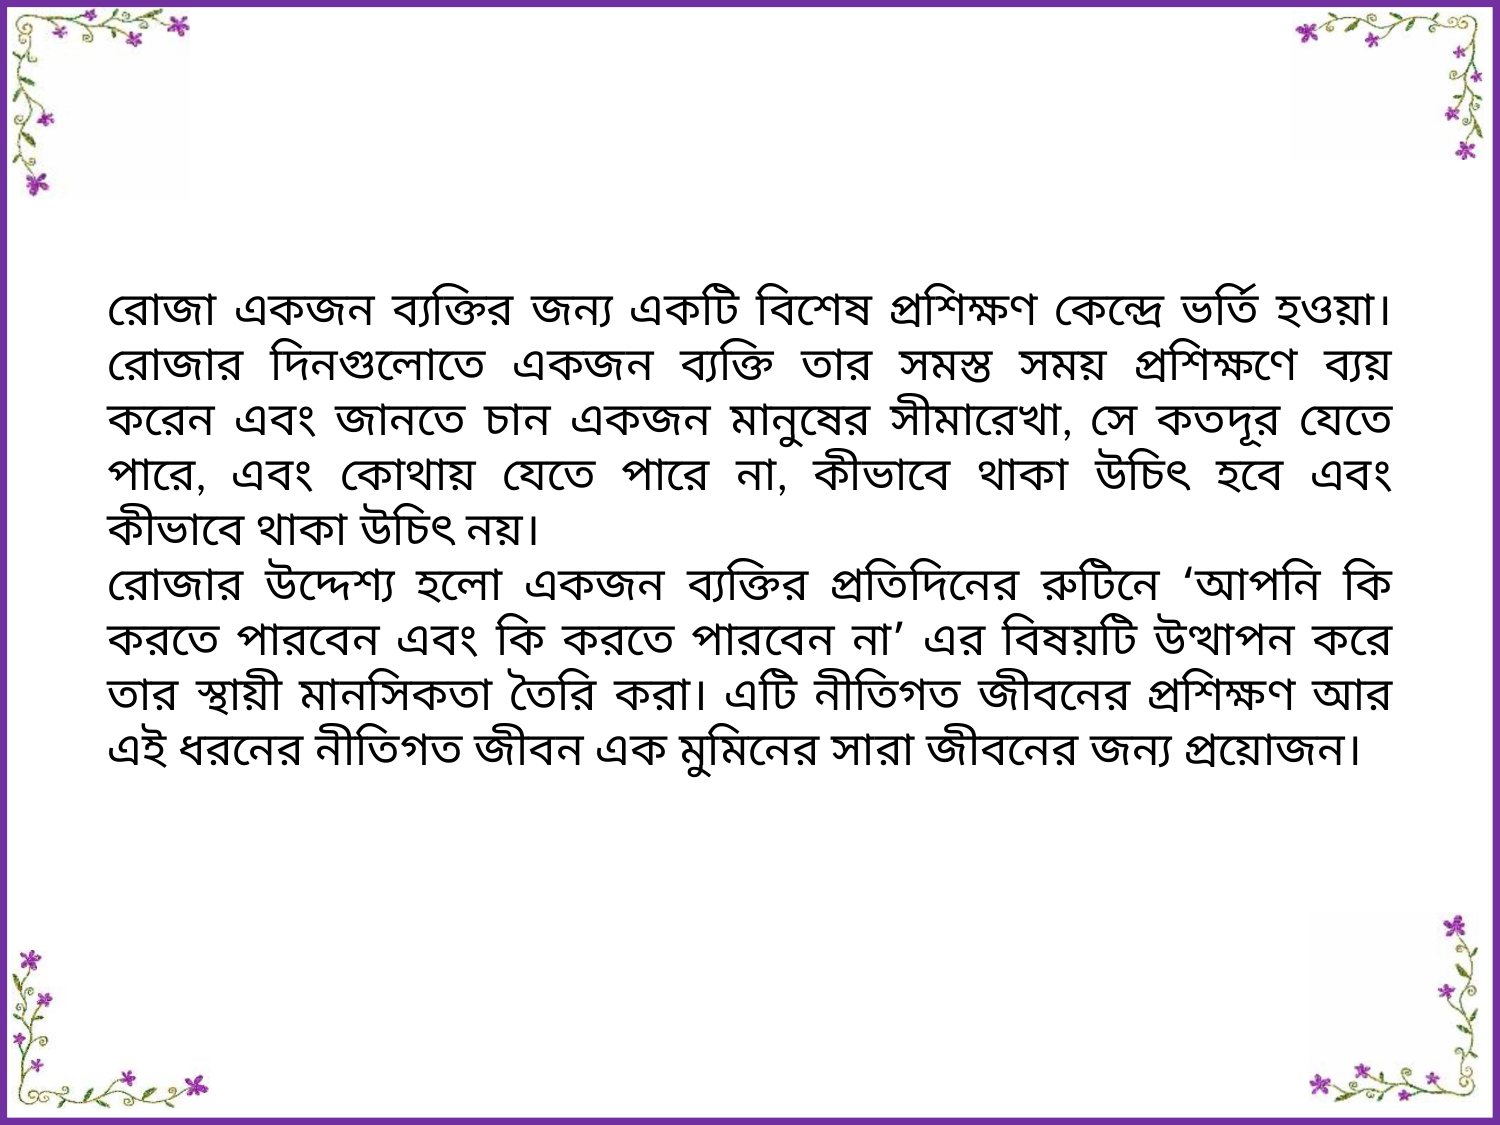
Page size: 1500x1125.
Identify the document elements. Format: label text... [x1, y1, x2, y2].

picture [1292, 11, 1484, 160]
picture [5, 8, 196, 198]
picture [11, 950, 212, 1109]
picture [1298, 912, 1490, 1102]
text_box [0, 0, 1500, 1125]
text_box রোজা একজন ব্যক্তির জন্য একটি বিশেষ প্রশিক্ষণ কেন্দ্রে ভর্তি হওয়া। রোজার দিনগুলোতে একজন ব্যক্তি তার সমস্ত সময় প্রশিক্ষণে ব্যয় করেন এবং জানতে চান একজন মানুষের সীমারেখা, সে কতদূর যেতে পারে, এবং কোথায় যেতে পারে না, কীভাবে থাকা উচিৎ হবে এবং কীভাবে থাকা উচিৎ নয়। রোজার উদ্দেশ্য হলো একজন ব্যক্তির প্রতিদিনের রুটিনে ‘আপনি কি করতে পারবেন এবং কি করতে পারবেন না’ এর বিষয়টি উত্থাপন করে তার স্থায়ী মানসিকতা তৈরি করা। এটি নীতিগত জীবনের প্রশিক্ষণ আর এই ধরনের নীতিগত জীবন এক মুমিনের সারা জীবনের জন্য প্রয়োজন। [92, 227, 1408, 873]
